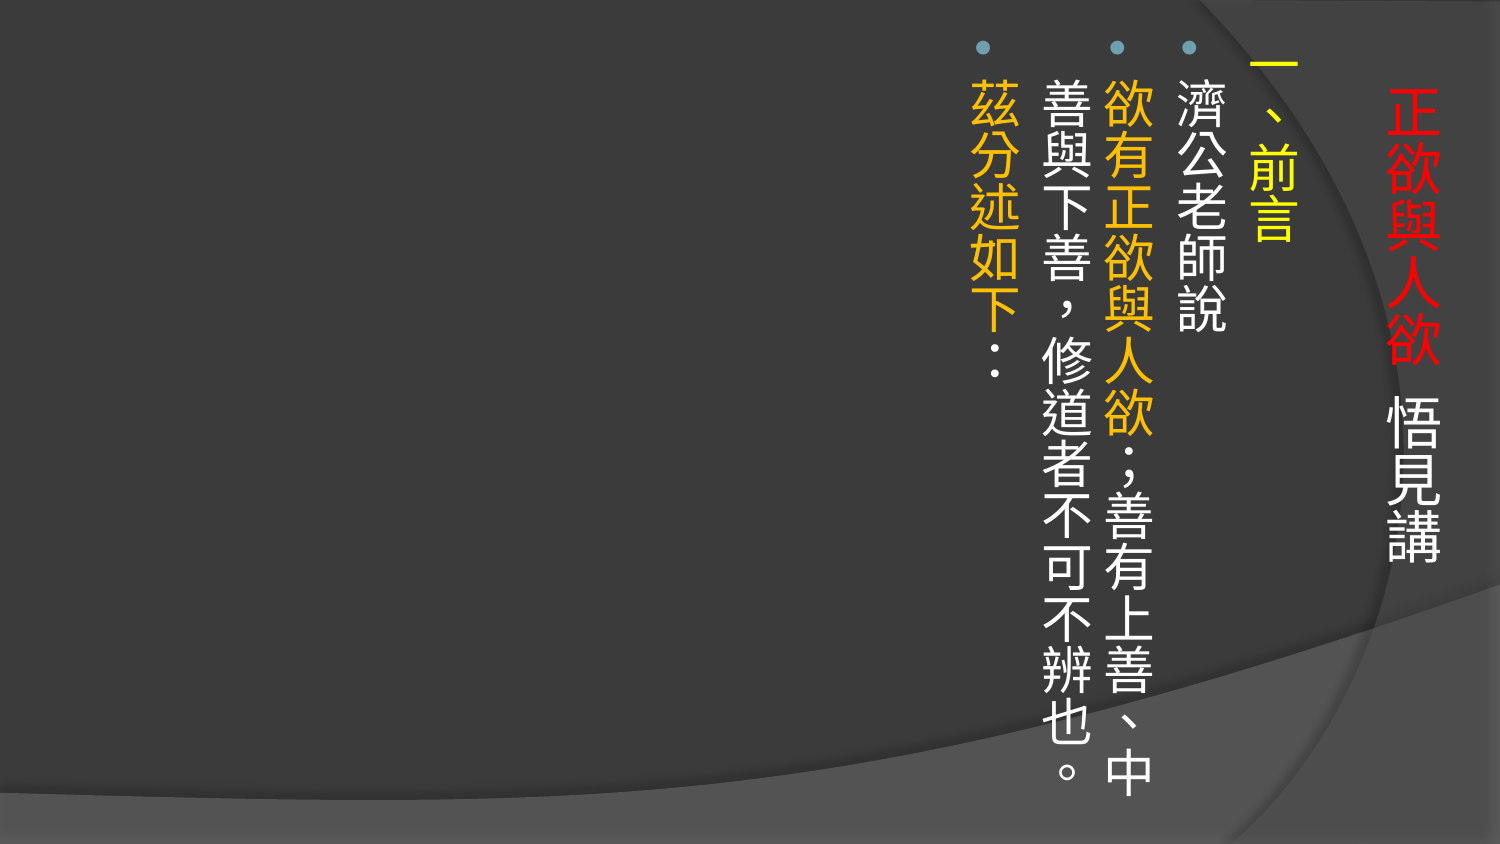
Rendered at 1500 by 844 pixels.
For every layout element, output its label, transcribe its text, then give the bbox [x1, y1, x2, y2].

title 正欲與人欲 悟見講 [1353, 43, 1473, 812]
list 一、前言 濟公老師說 欲有正欲與人欲；善有上善、中善與下善，修道者不可不辨也。 茲分述如下： [29, 20, 1353, 824]
